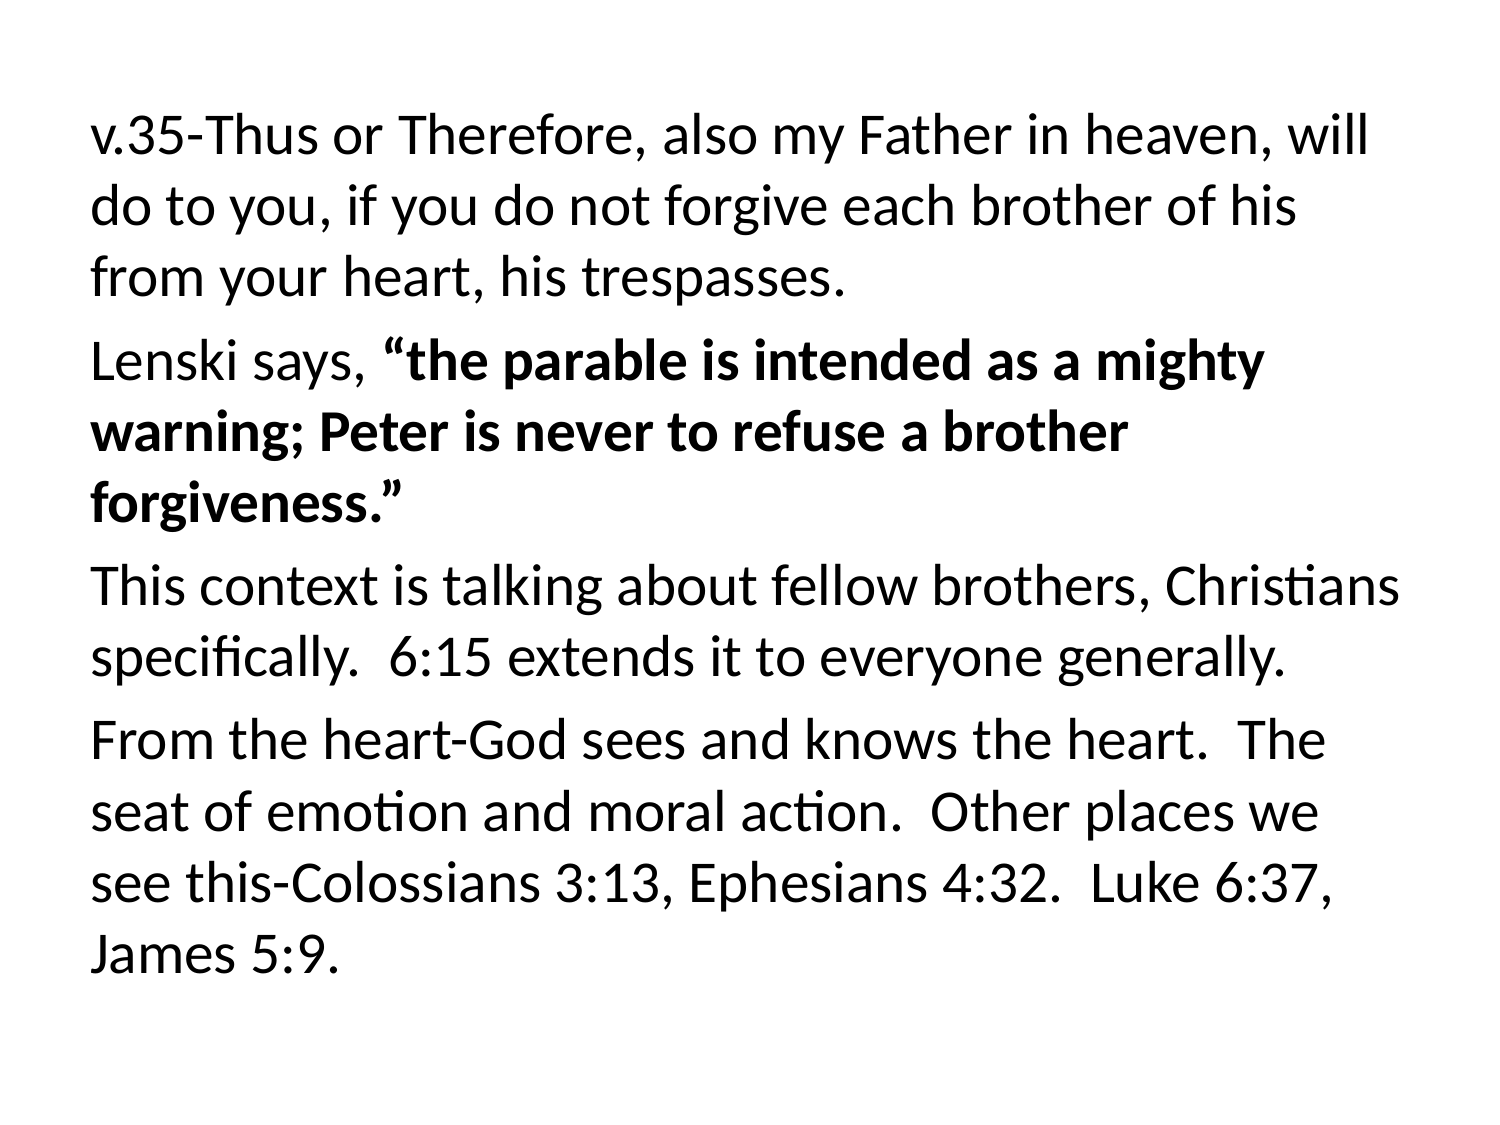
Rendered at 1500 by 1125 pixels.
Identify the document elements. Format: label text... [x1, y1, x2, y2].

list v.35-Thus or Therefore, also my Father in heaven, will do to you, if you do not forgive each brother of his from your heart, his trespasses. Lenski says, “the parable is intended as a mighty warning; Peter is never to refuse a brother forgiveness.” This context is talking about fellow brothers, Christians specifically. 6:15 extends it to everyone generally. From the heart-God sees and knows the heart. The seat of emotion and moral action. Other places we see this-Colossians 3:13, Ephesians 4:32. Luke 6:37, James 5:9. [75, 87, 1425, 1063]
